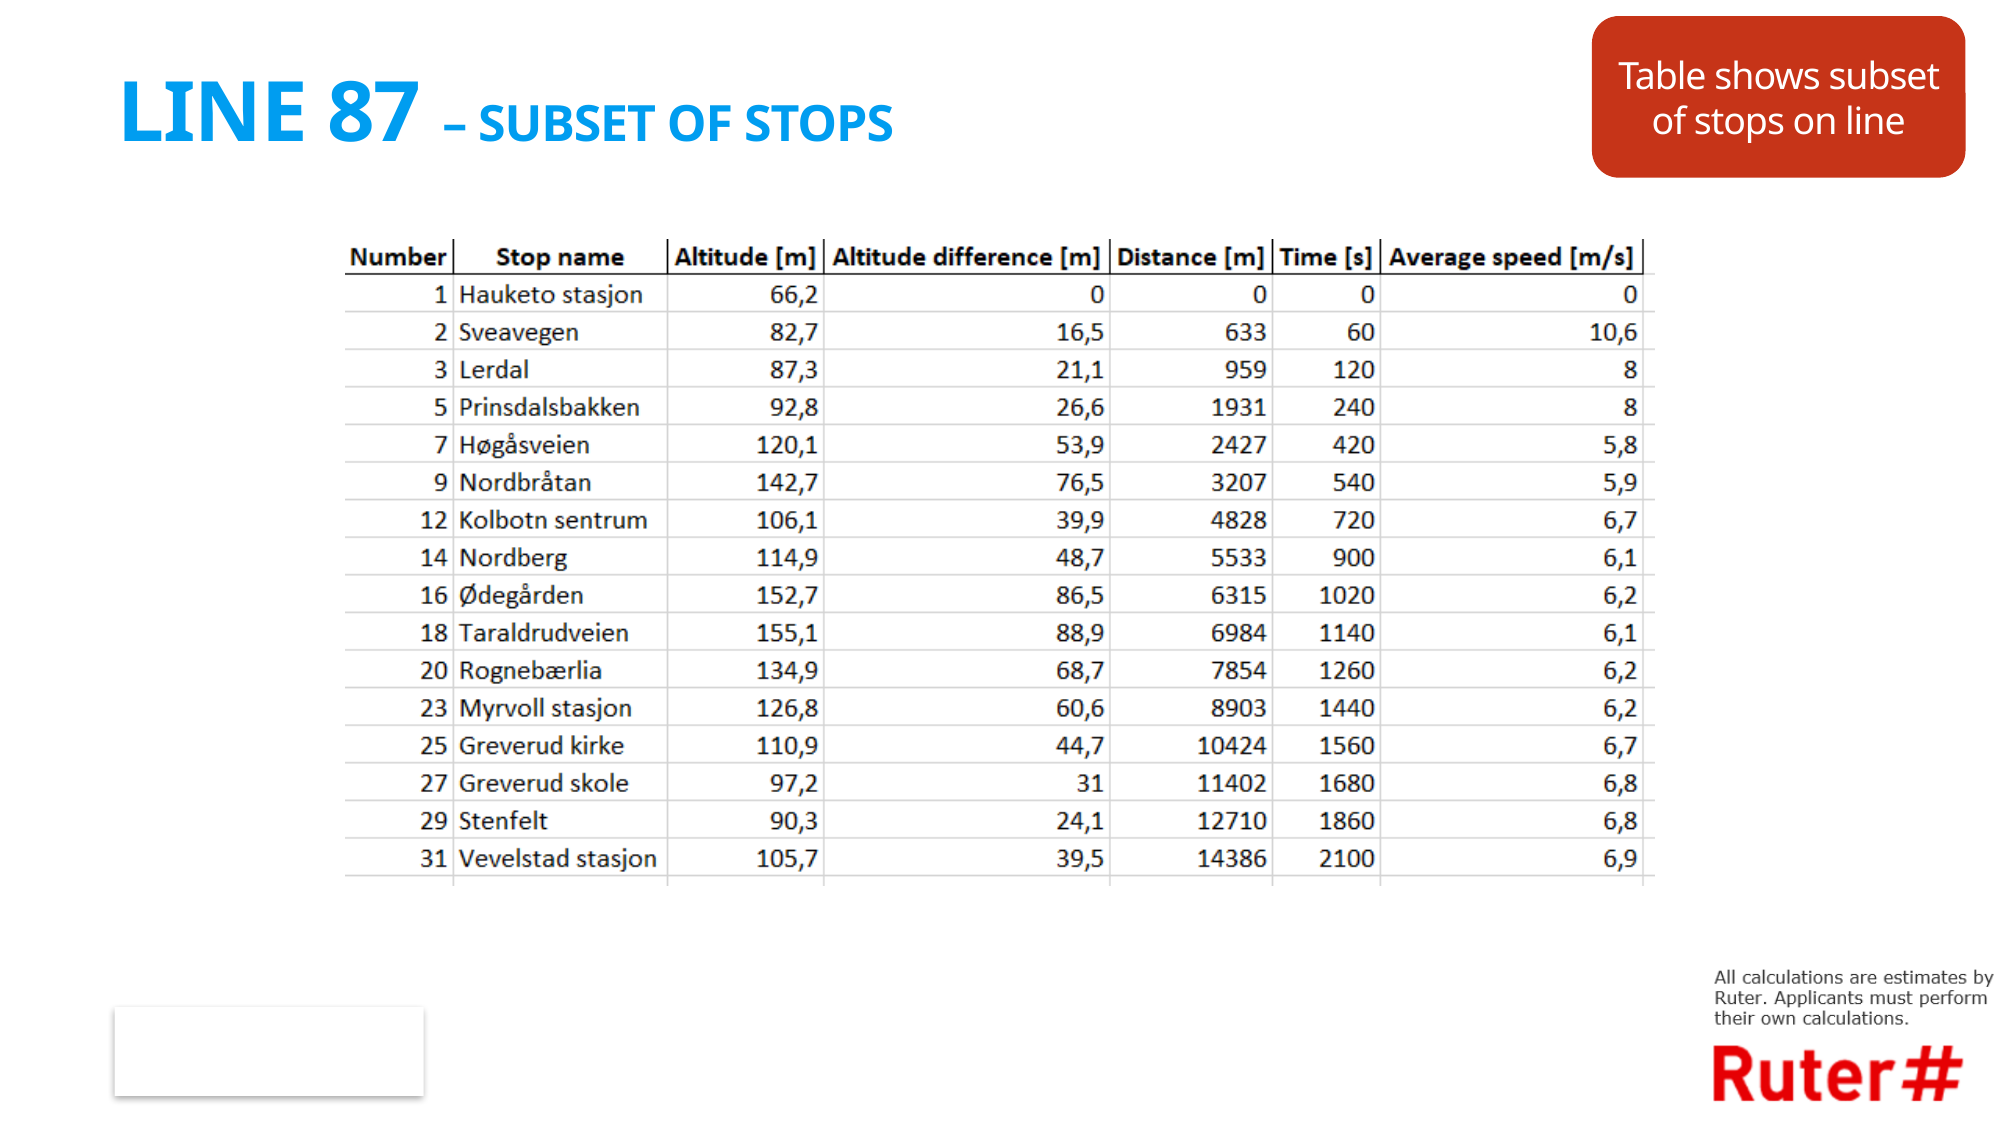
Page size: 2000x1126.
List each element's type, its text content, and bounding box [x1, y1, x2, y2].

picture [344, 239, 1655, 886]
picture [1694, 945, 2000, 1114]
text_box [114, 1006, 424, 1097]
title Line 87 – Subset of stops [117, 54, 1613, 178]
text_box Table shows subset of stops on line [1591, 16, 1966, 178]
